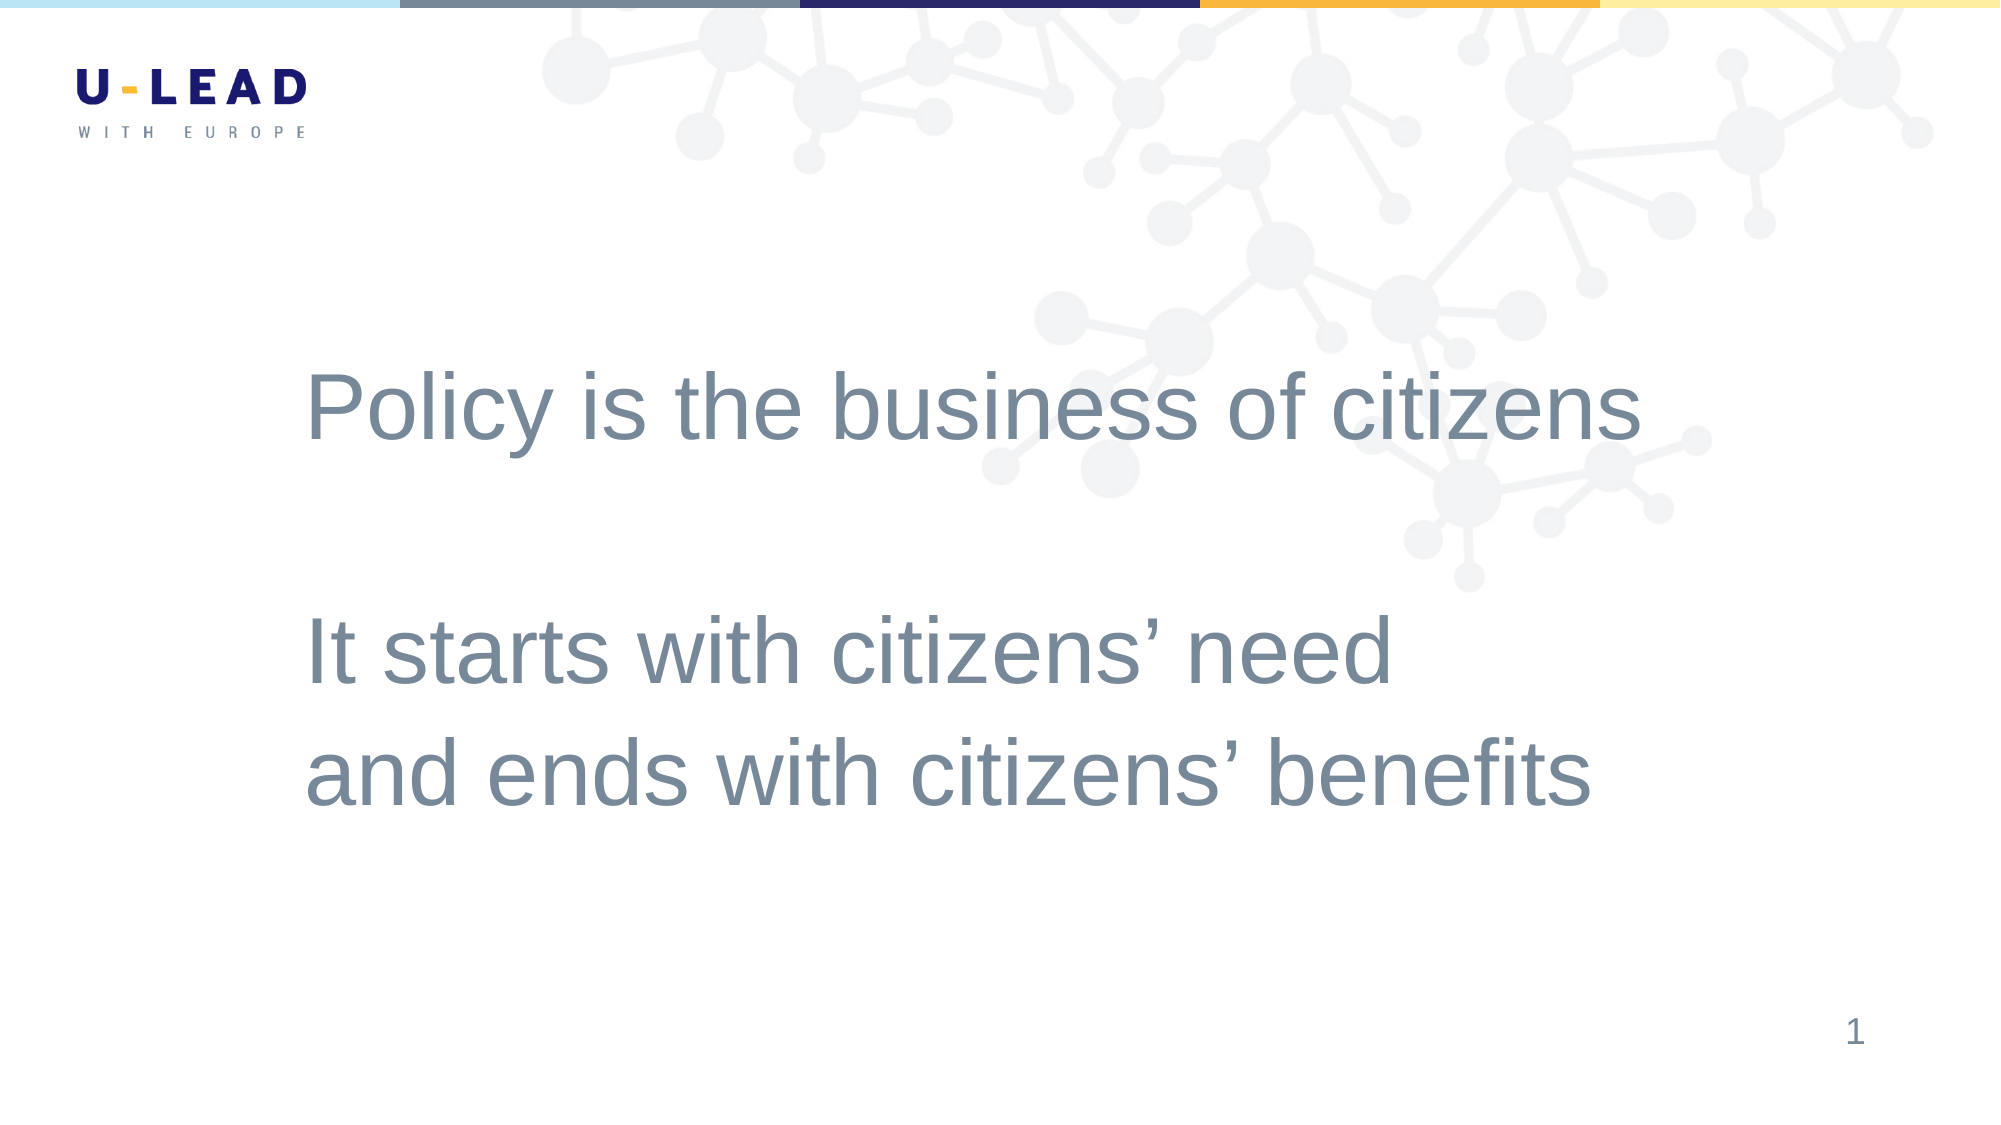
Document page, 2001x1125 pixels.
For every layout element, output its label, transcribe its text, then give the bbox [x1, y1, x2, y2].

text_box 1 [1830, 999, 1881, 1060]
picture [0, 0, 2000, 707]
list Policy is the business of citizens It starts with citizens’ need and ends with citizens’ benefits [139, 230, 1905, 1079]
